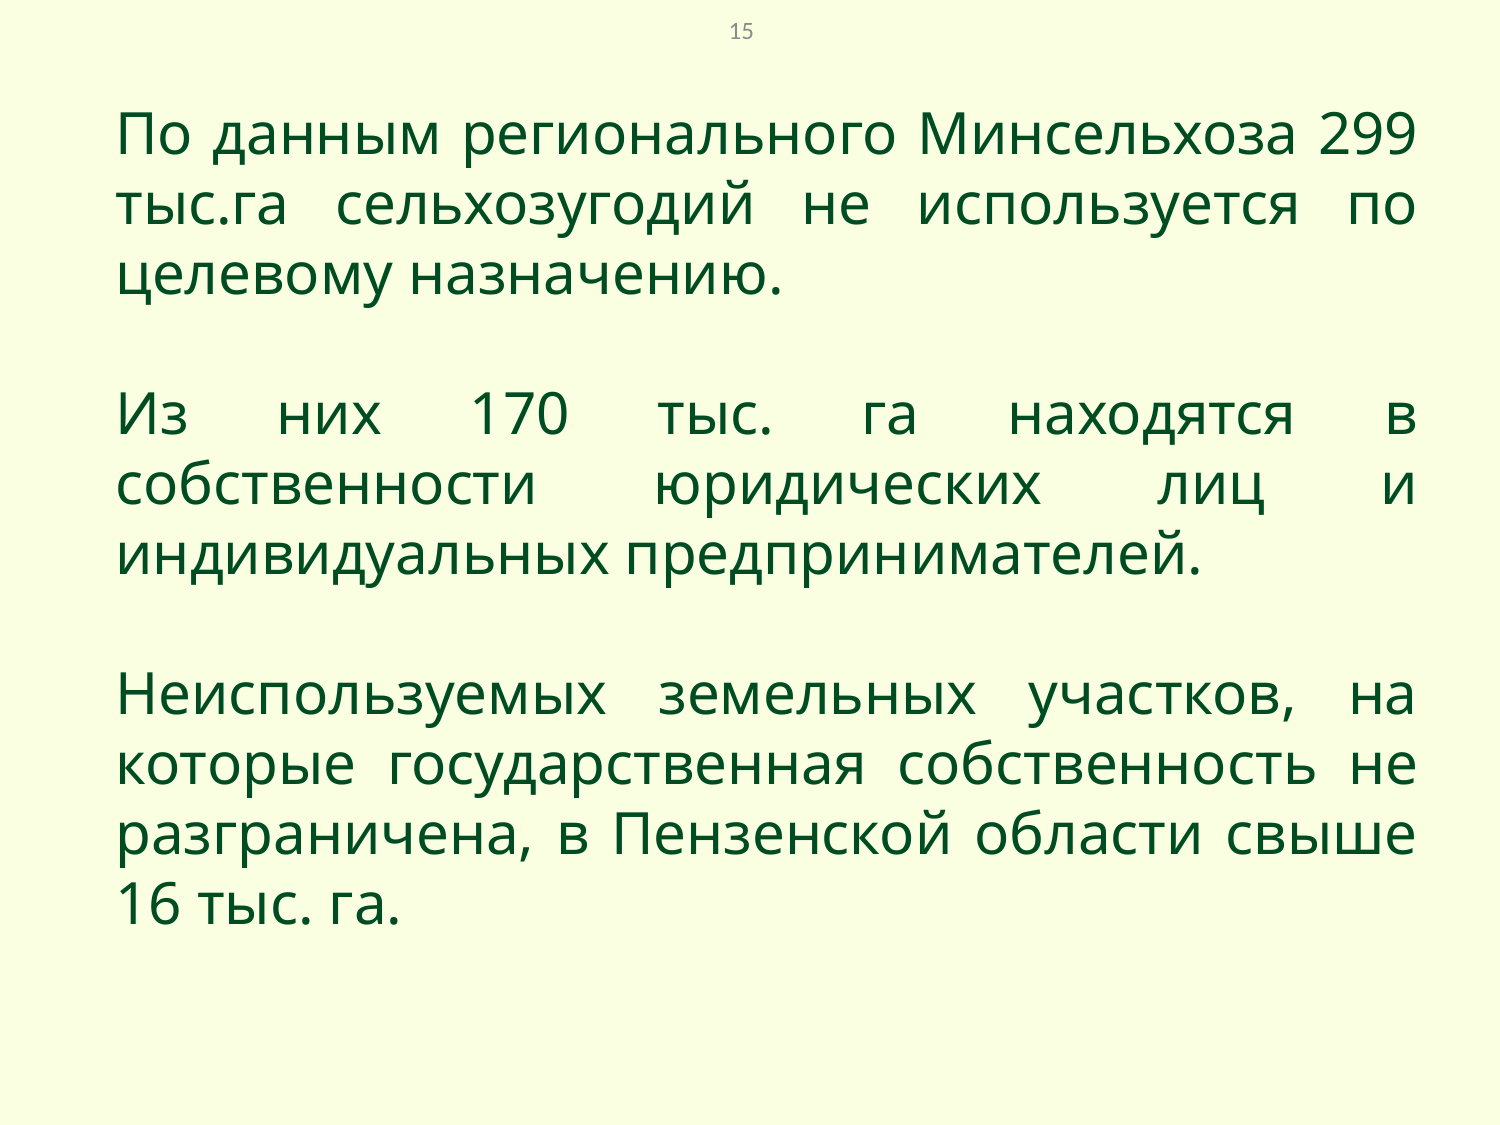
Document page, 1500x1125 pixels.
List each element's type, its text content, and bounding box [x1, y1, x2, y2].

text_box По данным регионального Минсельхоза 299 тыс.га сельхозугодий не используется по целевому назначению. Из них 170 тыс. га находятся в собственности юридических лиц и индивидуальных предпринимателей. Неиспользуемых земельных участков, на которые государственная собственность не разграничена, в Пензенской области свыше 16 тыс. га. [100, 172, 1433, 1000]
slide_number 15 [419, 0, 770, 60]
